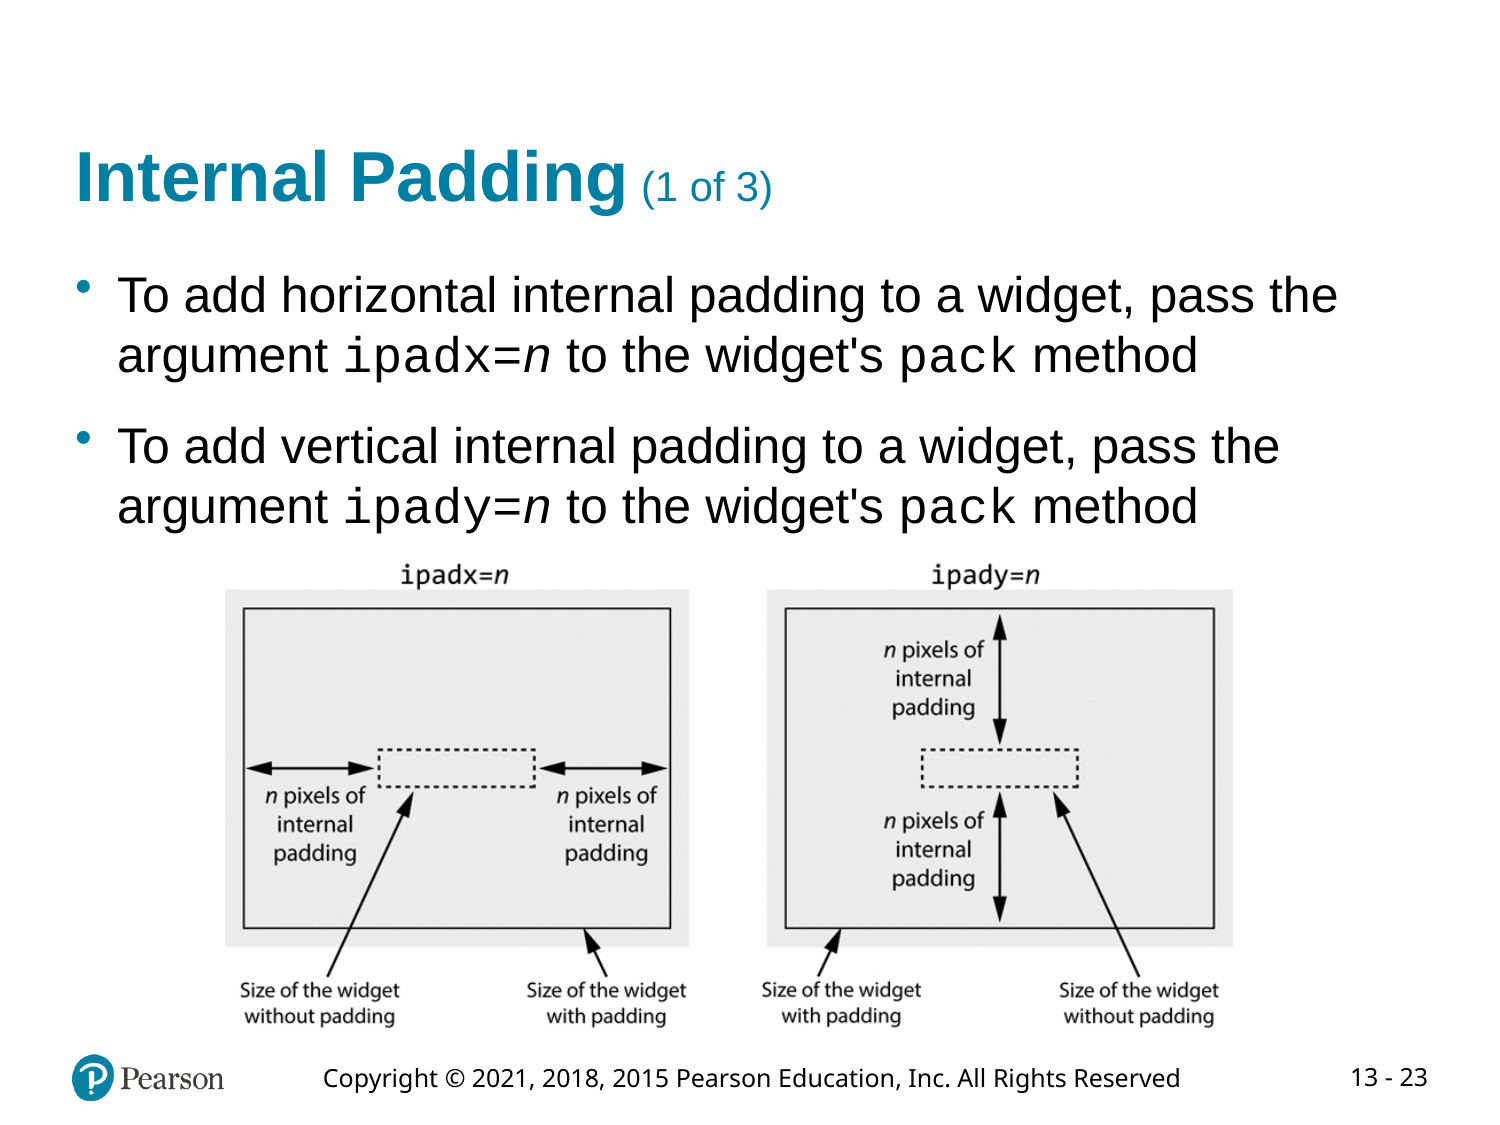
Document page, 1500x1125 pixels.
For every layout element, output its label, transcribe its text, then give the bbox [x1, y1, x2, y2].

picture [224, 560, 1233, 1029]
picture [81, 1064, 107, 1089]
title Internal Padding (1 of 3) [75, 35, 1425, 216]
picture [99, 1054, 224, 1101]
picture [72, 1087, 83, 1101]
list To add horizontal internal padding to a widget, pass the argument ipadx=n to the widget's pack method To add vertical internal padding to a widget, pass the argument ipady=n to the widget's pack method [75, 262, 1425, 538]
picture [72, 1054, 89, 1072]
